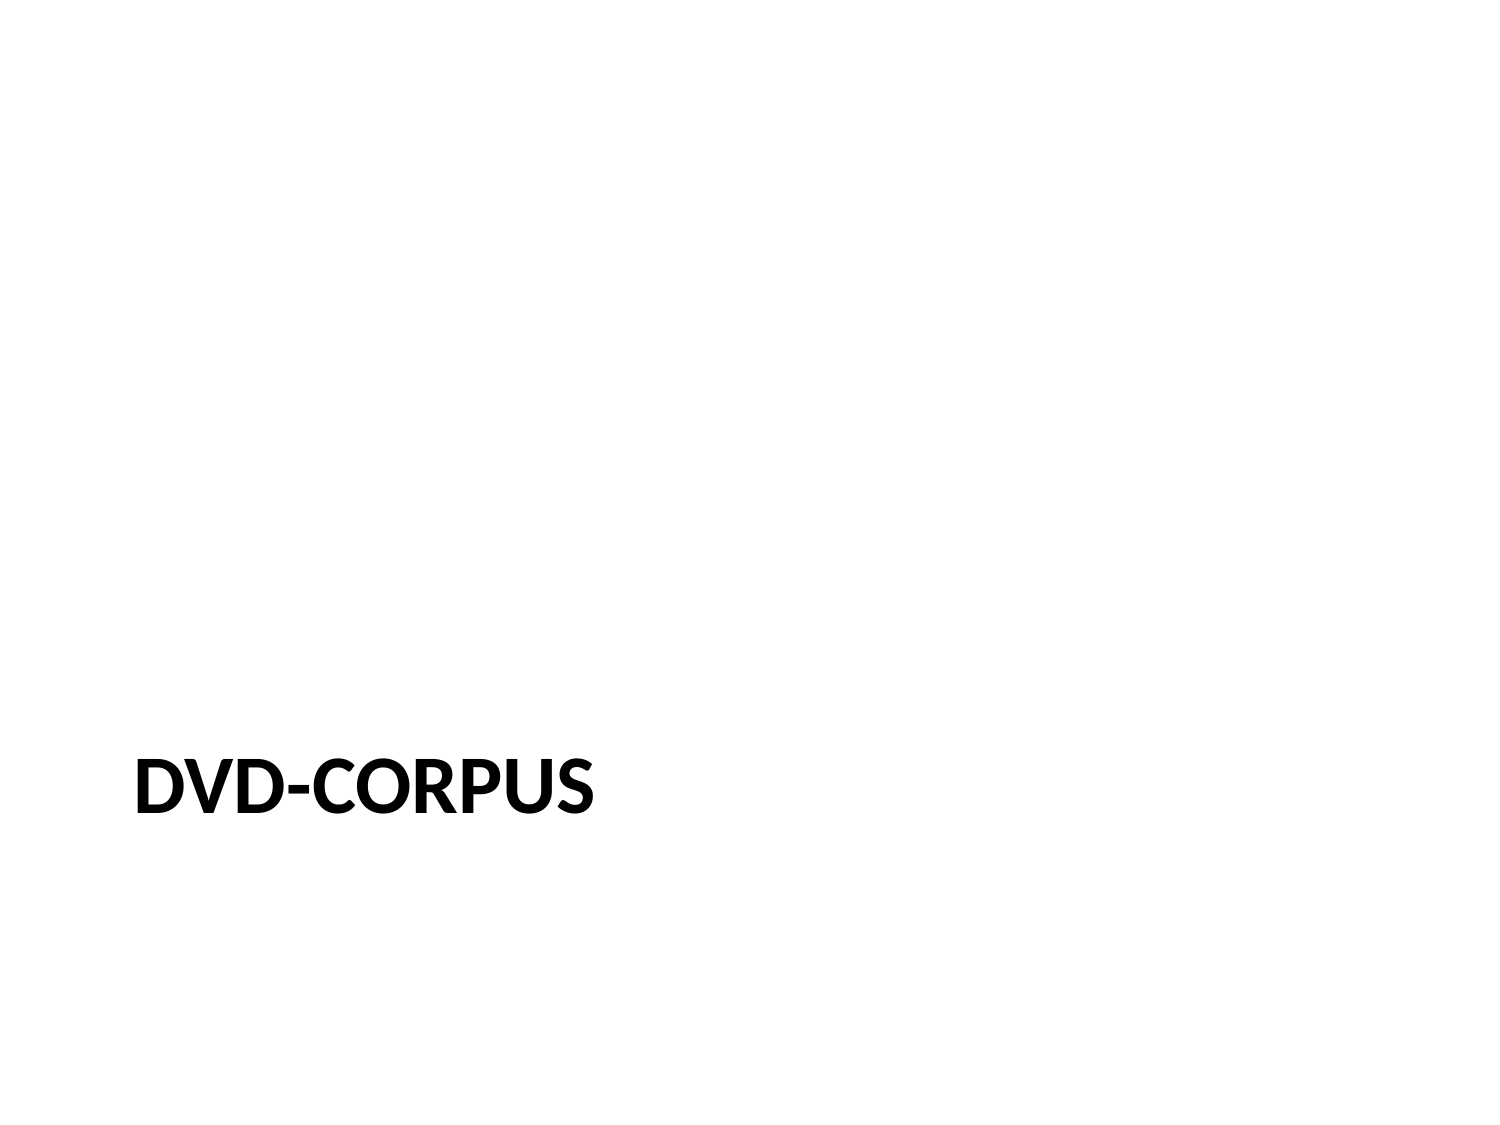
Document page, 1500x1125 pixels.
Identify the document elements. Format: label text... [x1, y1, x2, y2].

title DVD-Corpus [118, 722, 1394, 947]
